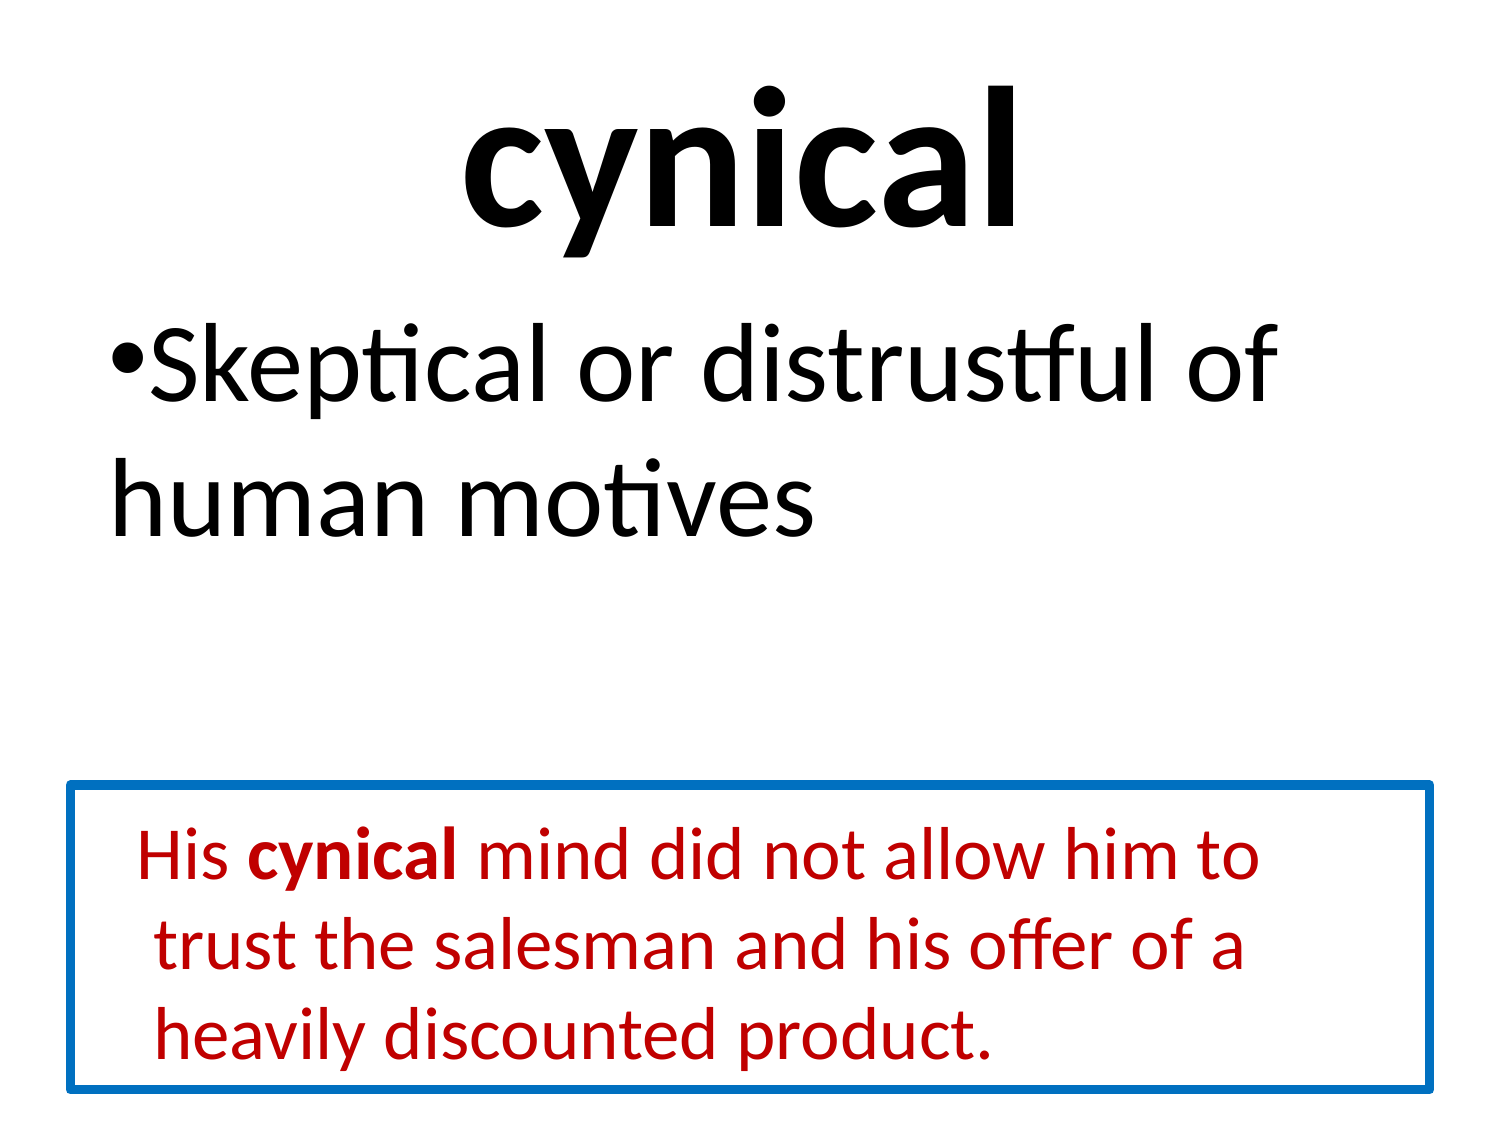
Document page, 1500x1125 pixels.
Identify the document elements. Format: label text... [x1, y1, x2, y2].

subtitle Skeptical or distrustful of human motives [93, 281, 1407, 668]
list His cynical mind did not allow him to trust the salesman and his offer of a heavily discounted product. [82, 796, 1418, 1067]
title cynical [93, 46, 1393, 247]
